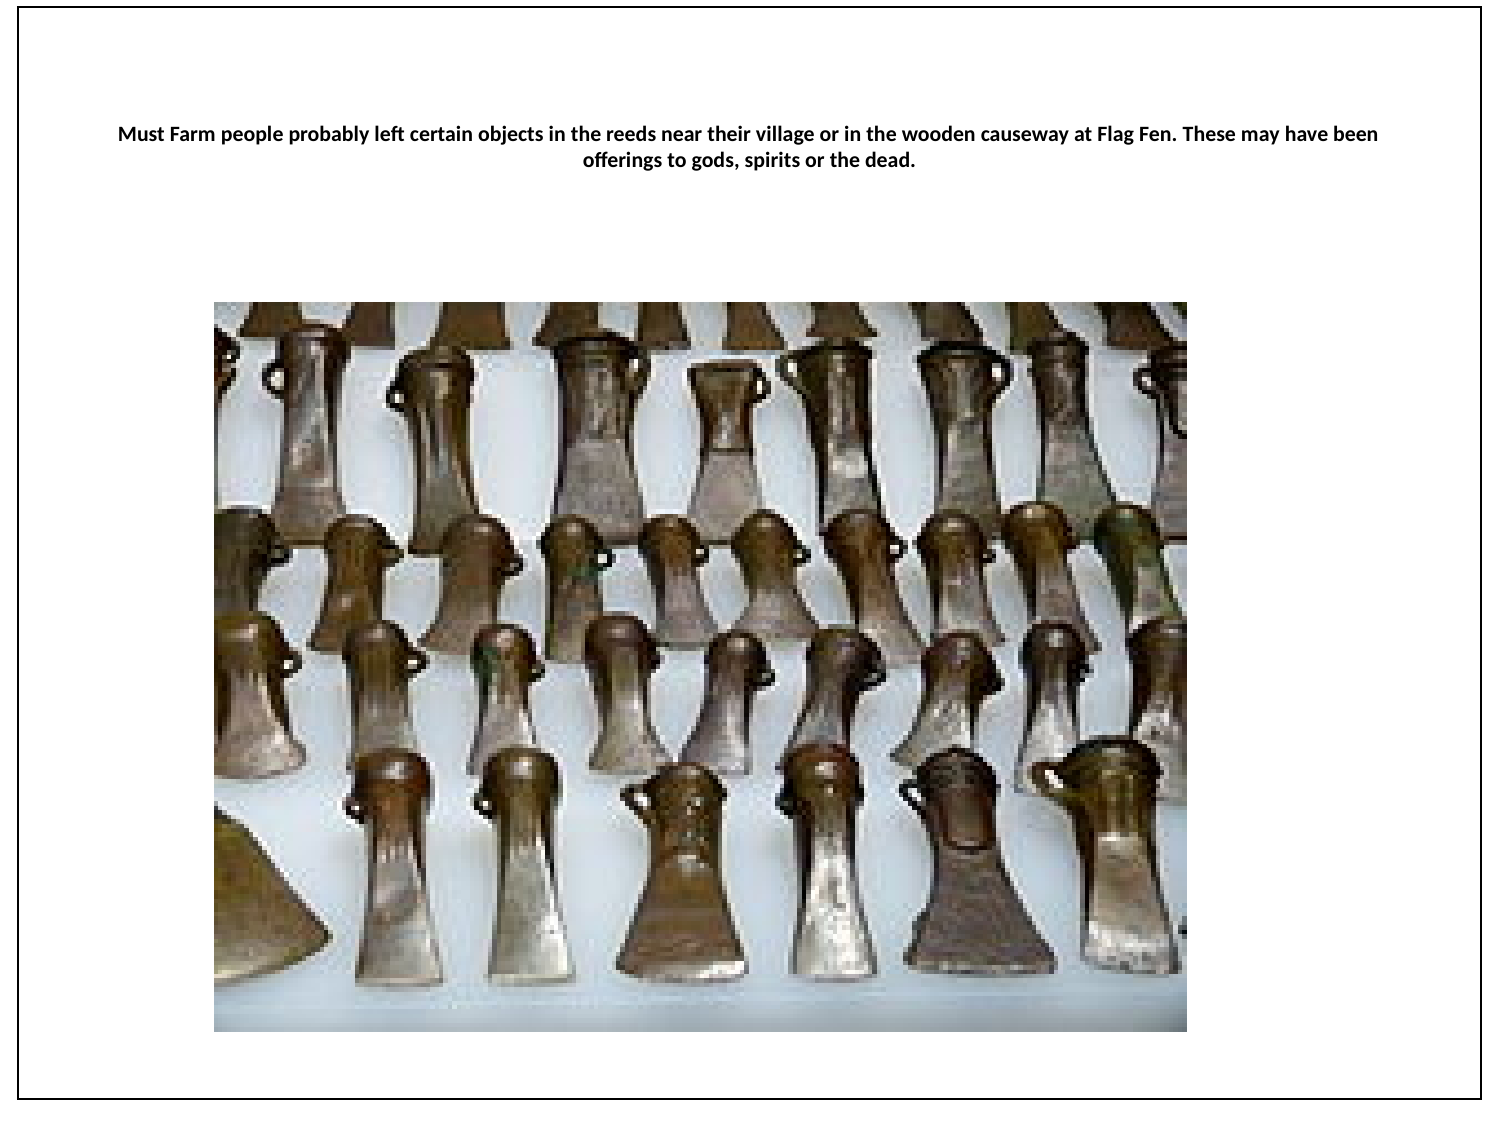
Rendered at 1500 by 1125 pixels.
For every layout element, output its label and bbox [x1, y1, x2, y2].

table_header [19, 8, 1480, 1098]
picture [214, 302, 1188, 1033]
